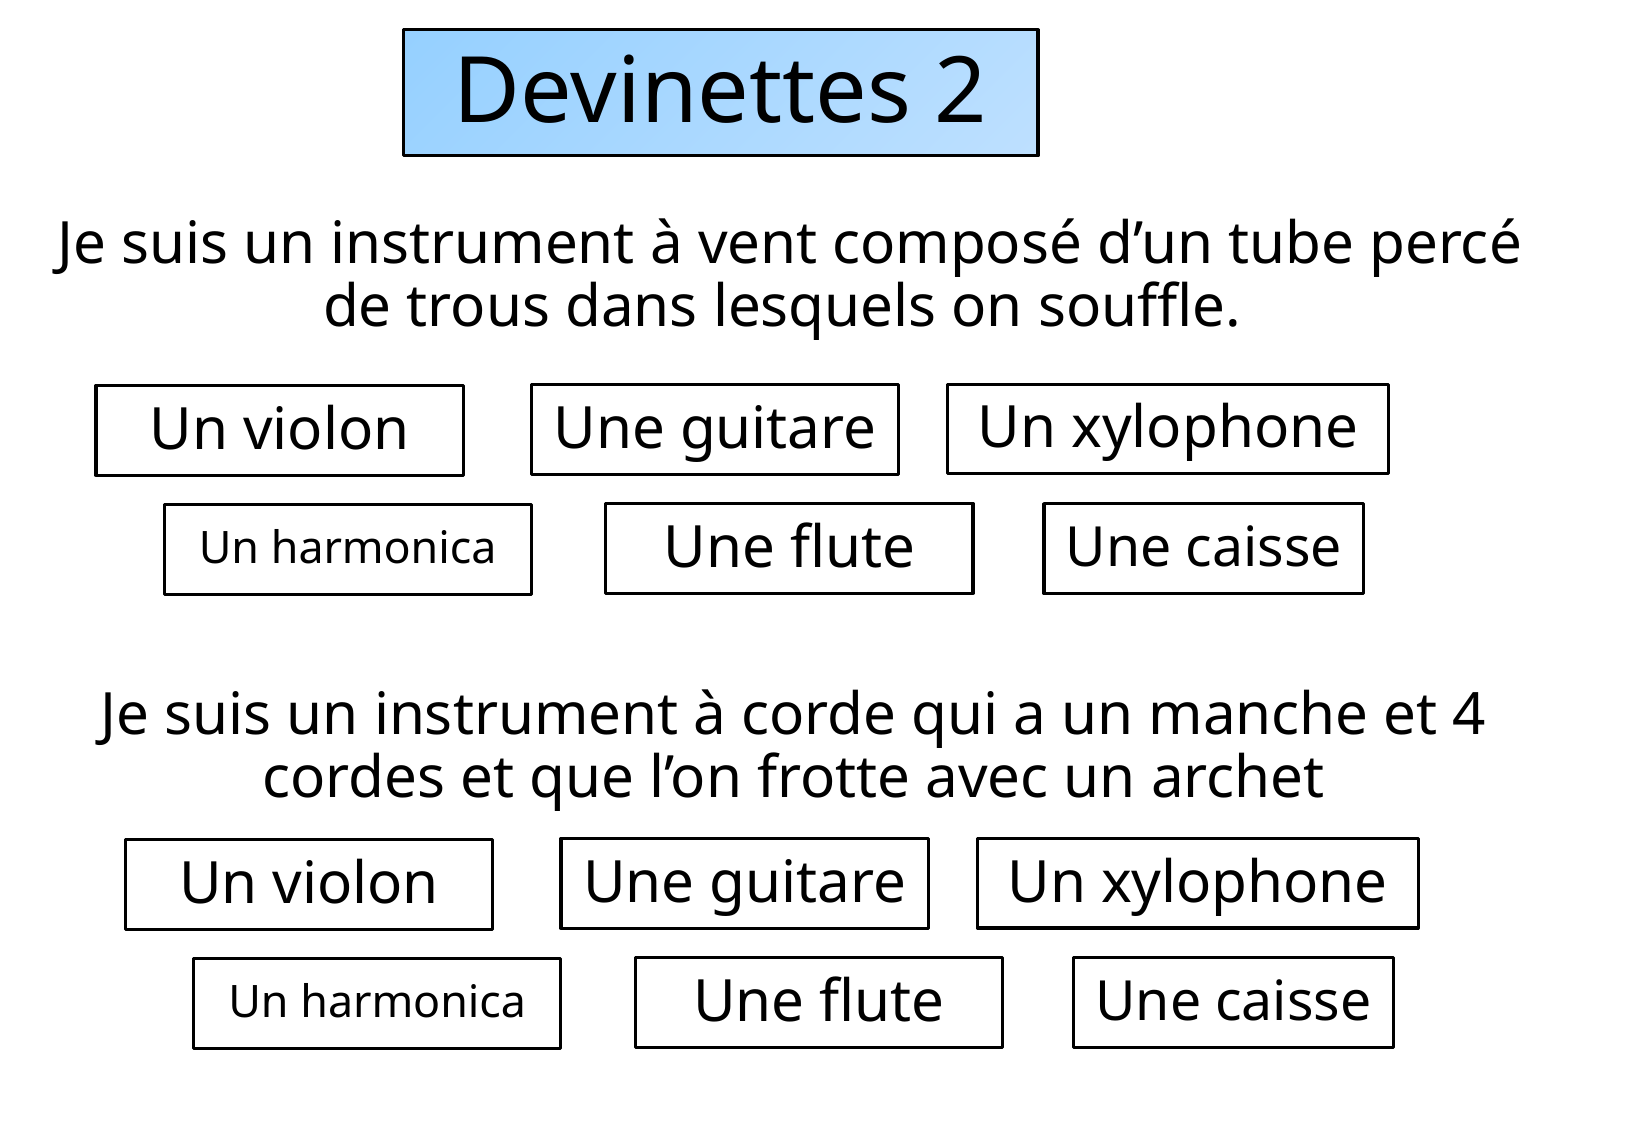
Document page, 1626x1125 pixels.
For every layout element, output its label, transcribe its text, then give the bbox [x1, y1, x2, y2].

text_box Une flute [605, 503, 974, 594]
text_box Un xylophone [977, 838, 1419, 928]
text_box Un violon [125, 839, 493, 930]
text_box Un xylophone [947, 384, 1389, 474]
text_box Un violon [95, 385, 464, 476]
title Devinettes 2 [403, 29, 1038, 156]
text_box Une caisse [1073, 957, 1394, 1048]
text_box Une guitare [531, 384, 899, 475]
list Je suis un instrument à vent composé d’un tube percé de trous dans lesquels on souffle. [41, 205, 1538, 368]
text_box Un harmonica [164, 504, 532, 595]
text_box Une flute [635, 957, 1003, 1048]
text_box Un harmonica [193, 958, 561, 1049]
text_box Une caisse [1044, 503, 1364, 594]
text_box Je suis un instrument à corde qui a un manche et 4 cordes et que l’on frotte avec un archet [45, 676, 1542, 839]
text_box Une guitare [560, 838, 929, 929]
